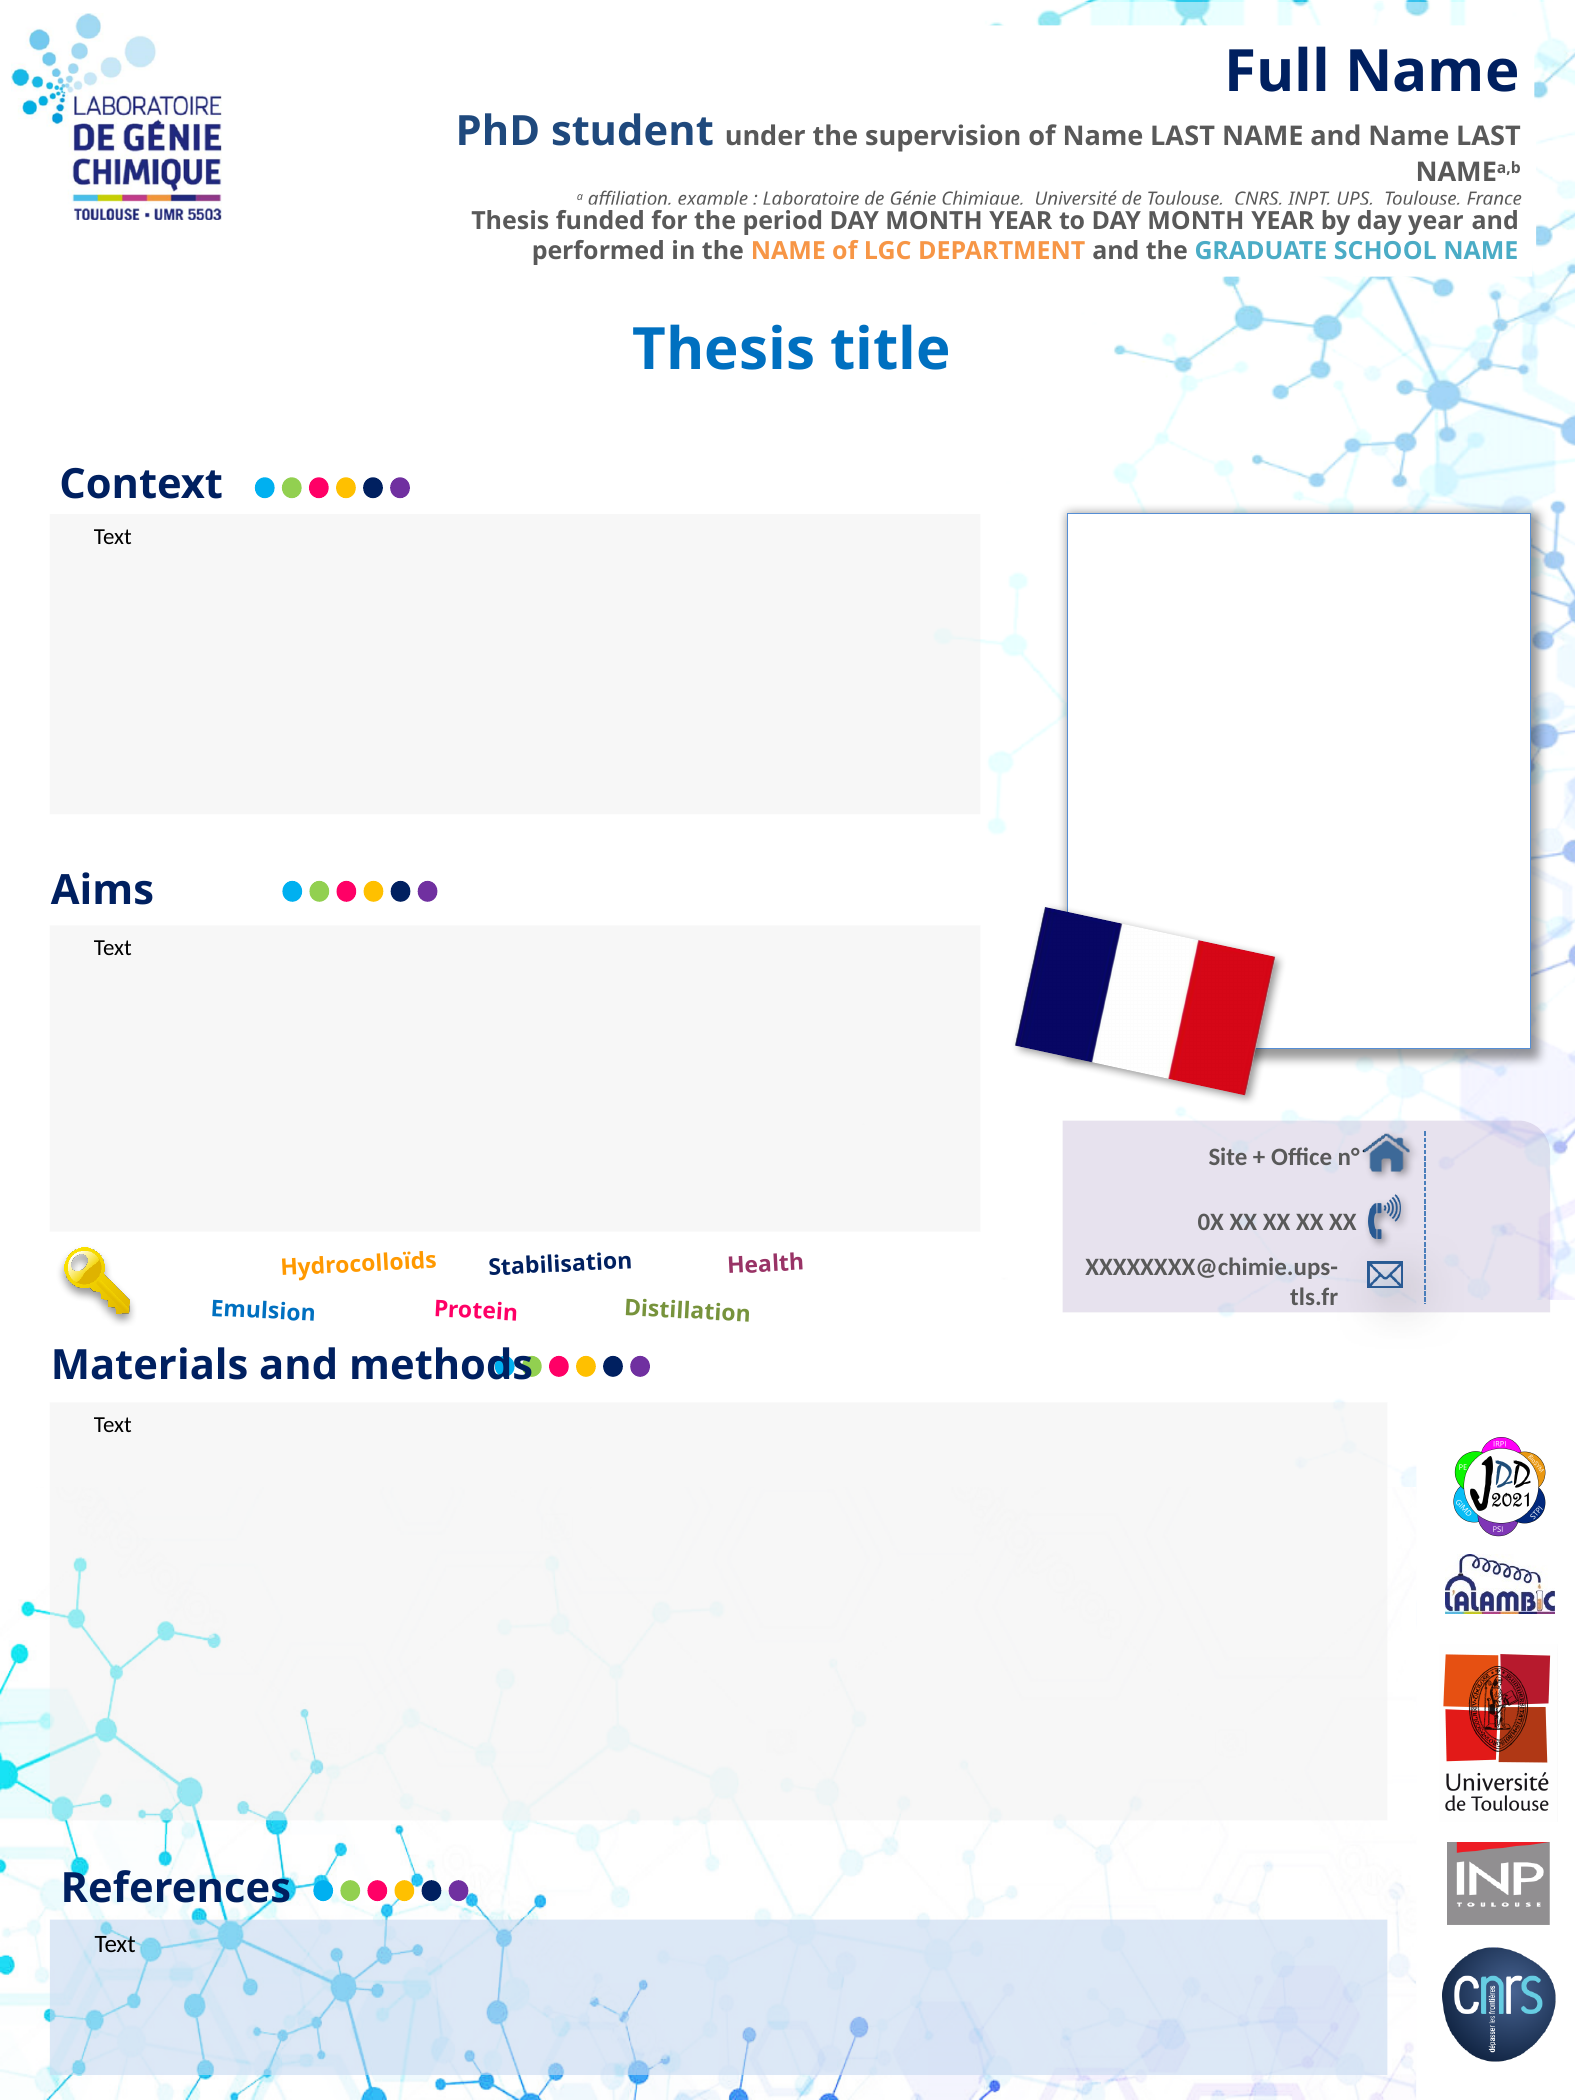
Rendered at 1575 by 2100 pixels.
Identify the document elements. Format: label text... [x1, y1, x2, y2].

text_box Health [608, 1239, 925, 1291]
text_box Text [48, 923, 983, 1234]
picture [1362, 1132, 1410, 1172]
text_box Hydrocolloïds [162, 1237, 554, 1294]
text_box Emulsion [132, 1287, 423, 1339]
picture [1439, 1644, 1558, 1822]
picture [1451, 1434, 1549, 1539]
text_box Protein [273, 1286, 679, 1341]
text_box Text [48, 512, 983, 816]
text_box Full Name [748, 25, 1535, 104]
text_box Distillation [588, 1289, 788, 1336]
picture [0, 0, 1575, 2100]
picture [1447, 1842, 1550, 1925]
text_box PhD student under the supervision of Name LAST NAME and Name LAST NAMEa,b a affiliation, example : Laboratoire de Génie Chimique, Université de Toulouse, CNRS, INPT, UPS, Toulouse, France b second affiliation (if necessary), example : CNRS, Laboratoire de Génie Chimique, Toulouse, France [352, 104, 1537, 255]
list XXXXXXXX@chimie.ups-tls.fr [1037, 1268, 1345, 1292]
text_box Stabilisation [443, 1241, 679, 1289]
text_box Text [48, 1400, 1389, 1822]
text_box Thesis funded for the period DAY MONTH YEAR to DAY MONTH YEAR by day year and performed in the NAME of LGC DEPARTMENT and the GRADUATE SCHOOL NAME [348, 204, 1533, 277]
text_box Thesis title [50, 315, 1534, 378]
picture [1441, 1945, 1556, 2062]
text_box Text [48, 1918, 1389, 2077]
picture [1445, 1554, 1555, 1614]
text_box [1065, 511, 1532, 1051]
list Site + Office n° [1070, 1137, 1361, 1175]
list 0X XX XX XX XX [1067, 1208, 1363, 1232]
